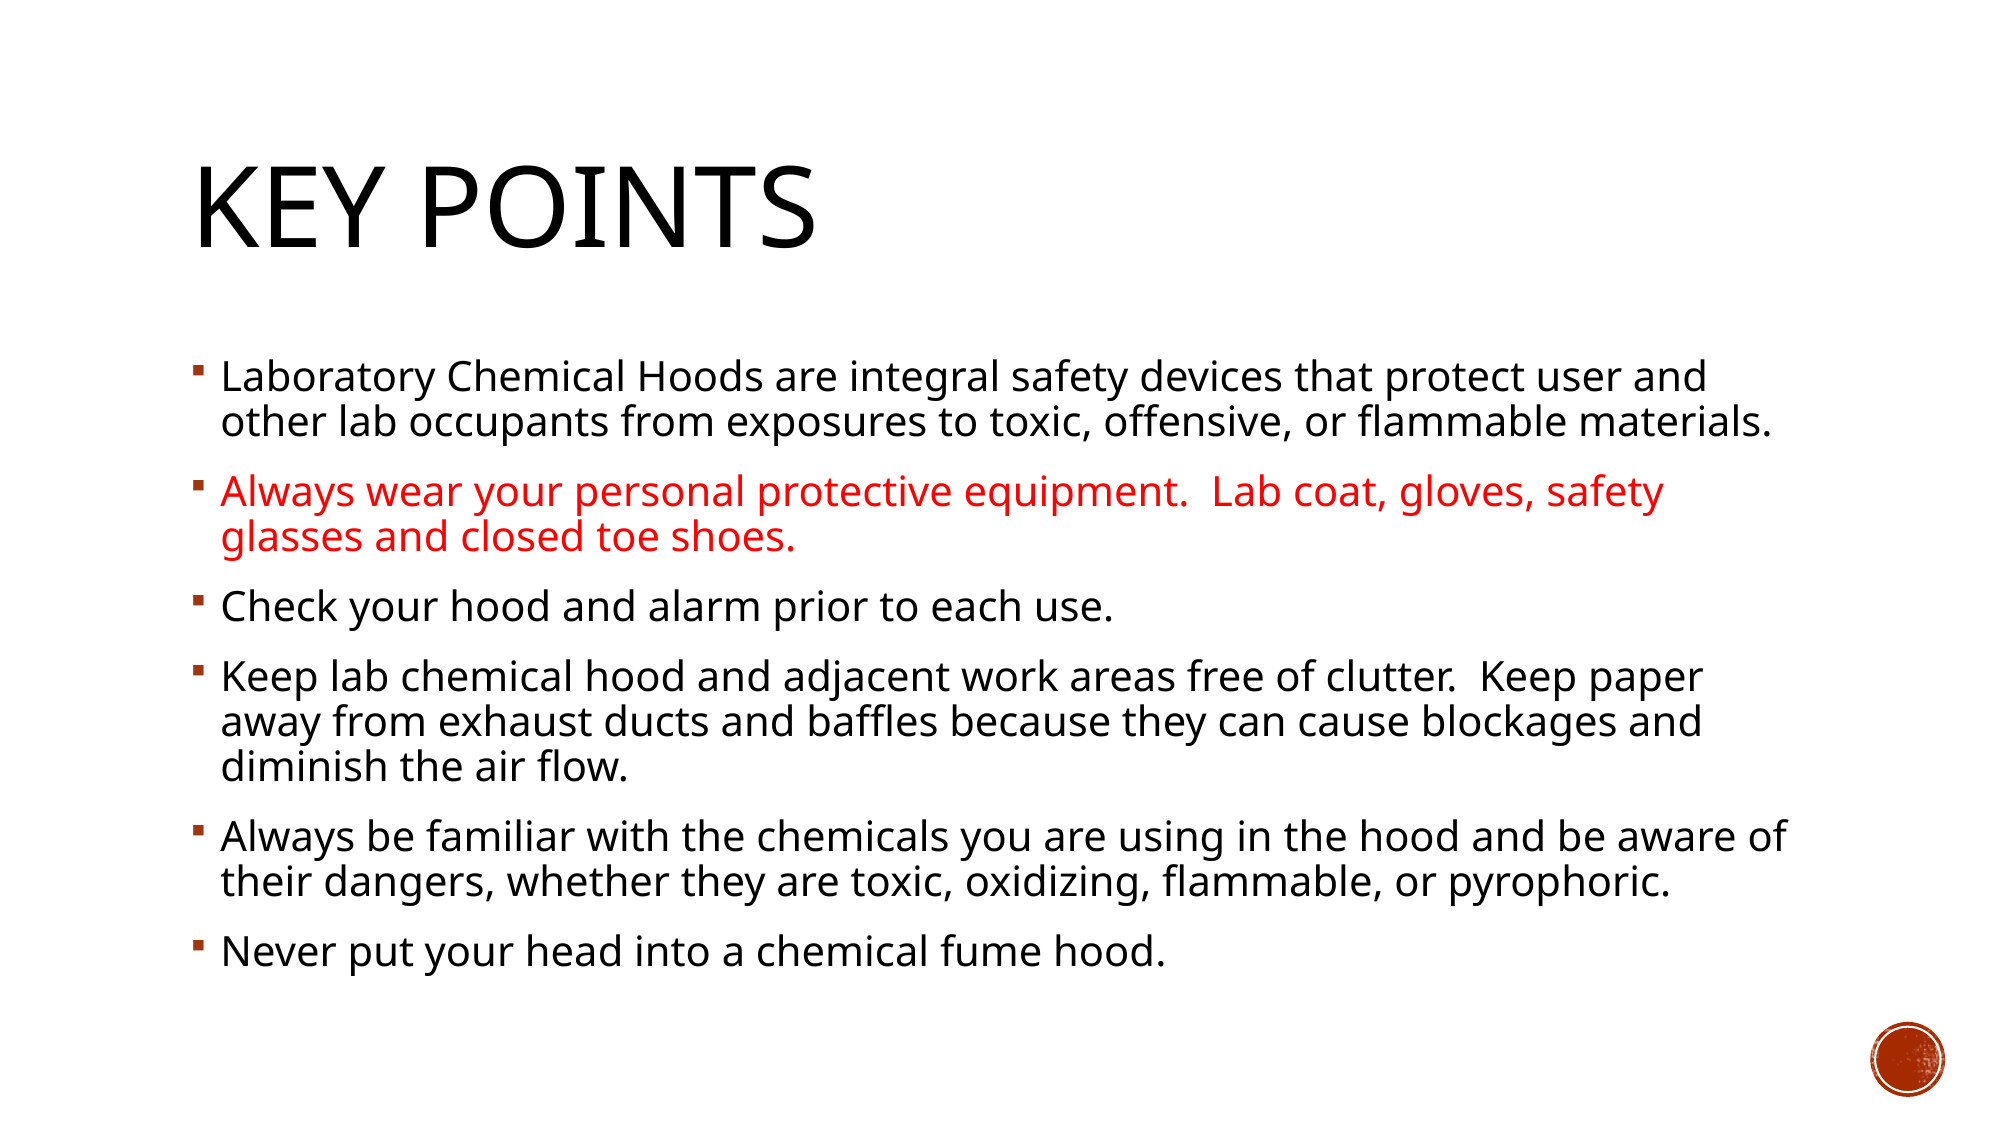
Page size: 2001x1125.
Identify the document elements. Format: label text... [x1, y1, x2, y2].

list Laboratory Chemical Hoods are integral safety devices that protect user and other lab occupants from exposures to toxic, offensive, or flammable materials. Always wear your personal protective equipment. Lab coat, gloves, safety glasses and closed toe shoes. Check your hood and alarm prior to each use. Keep lab chemical hood and adjacent work areas free of clutter. Keep paper away from exhaust ducts and baffles because they can cause blockages and diminish the air flow. Always be familiar with the chemicals you are using in the hood and be aware of their dangers, whether they are toxic, oxidizing, flammable, or pyrophoric. Never put your head into a chemical fume hood. [175, 348, 1826, 1013]
title Key POINTs [175, 79, 1826, 344]
